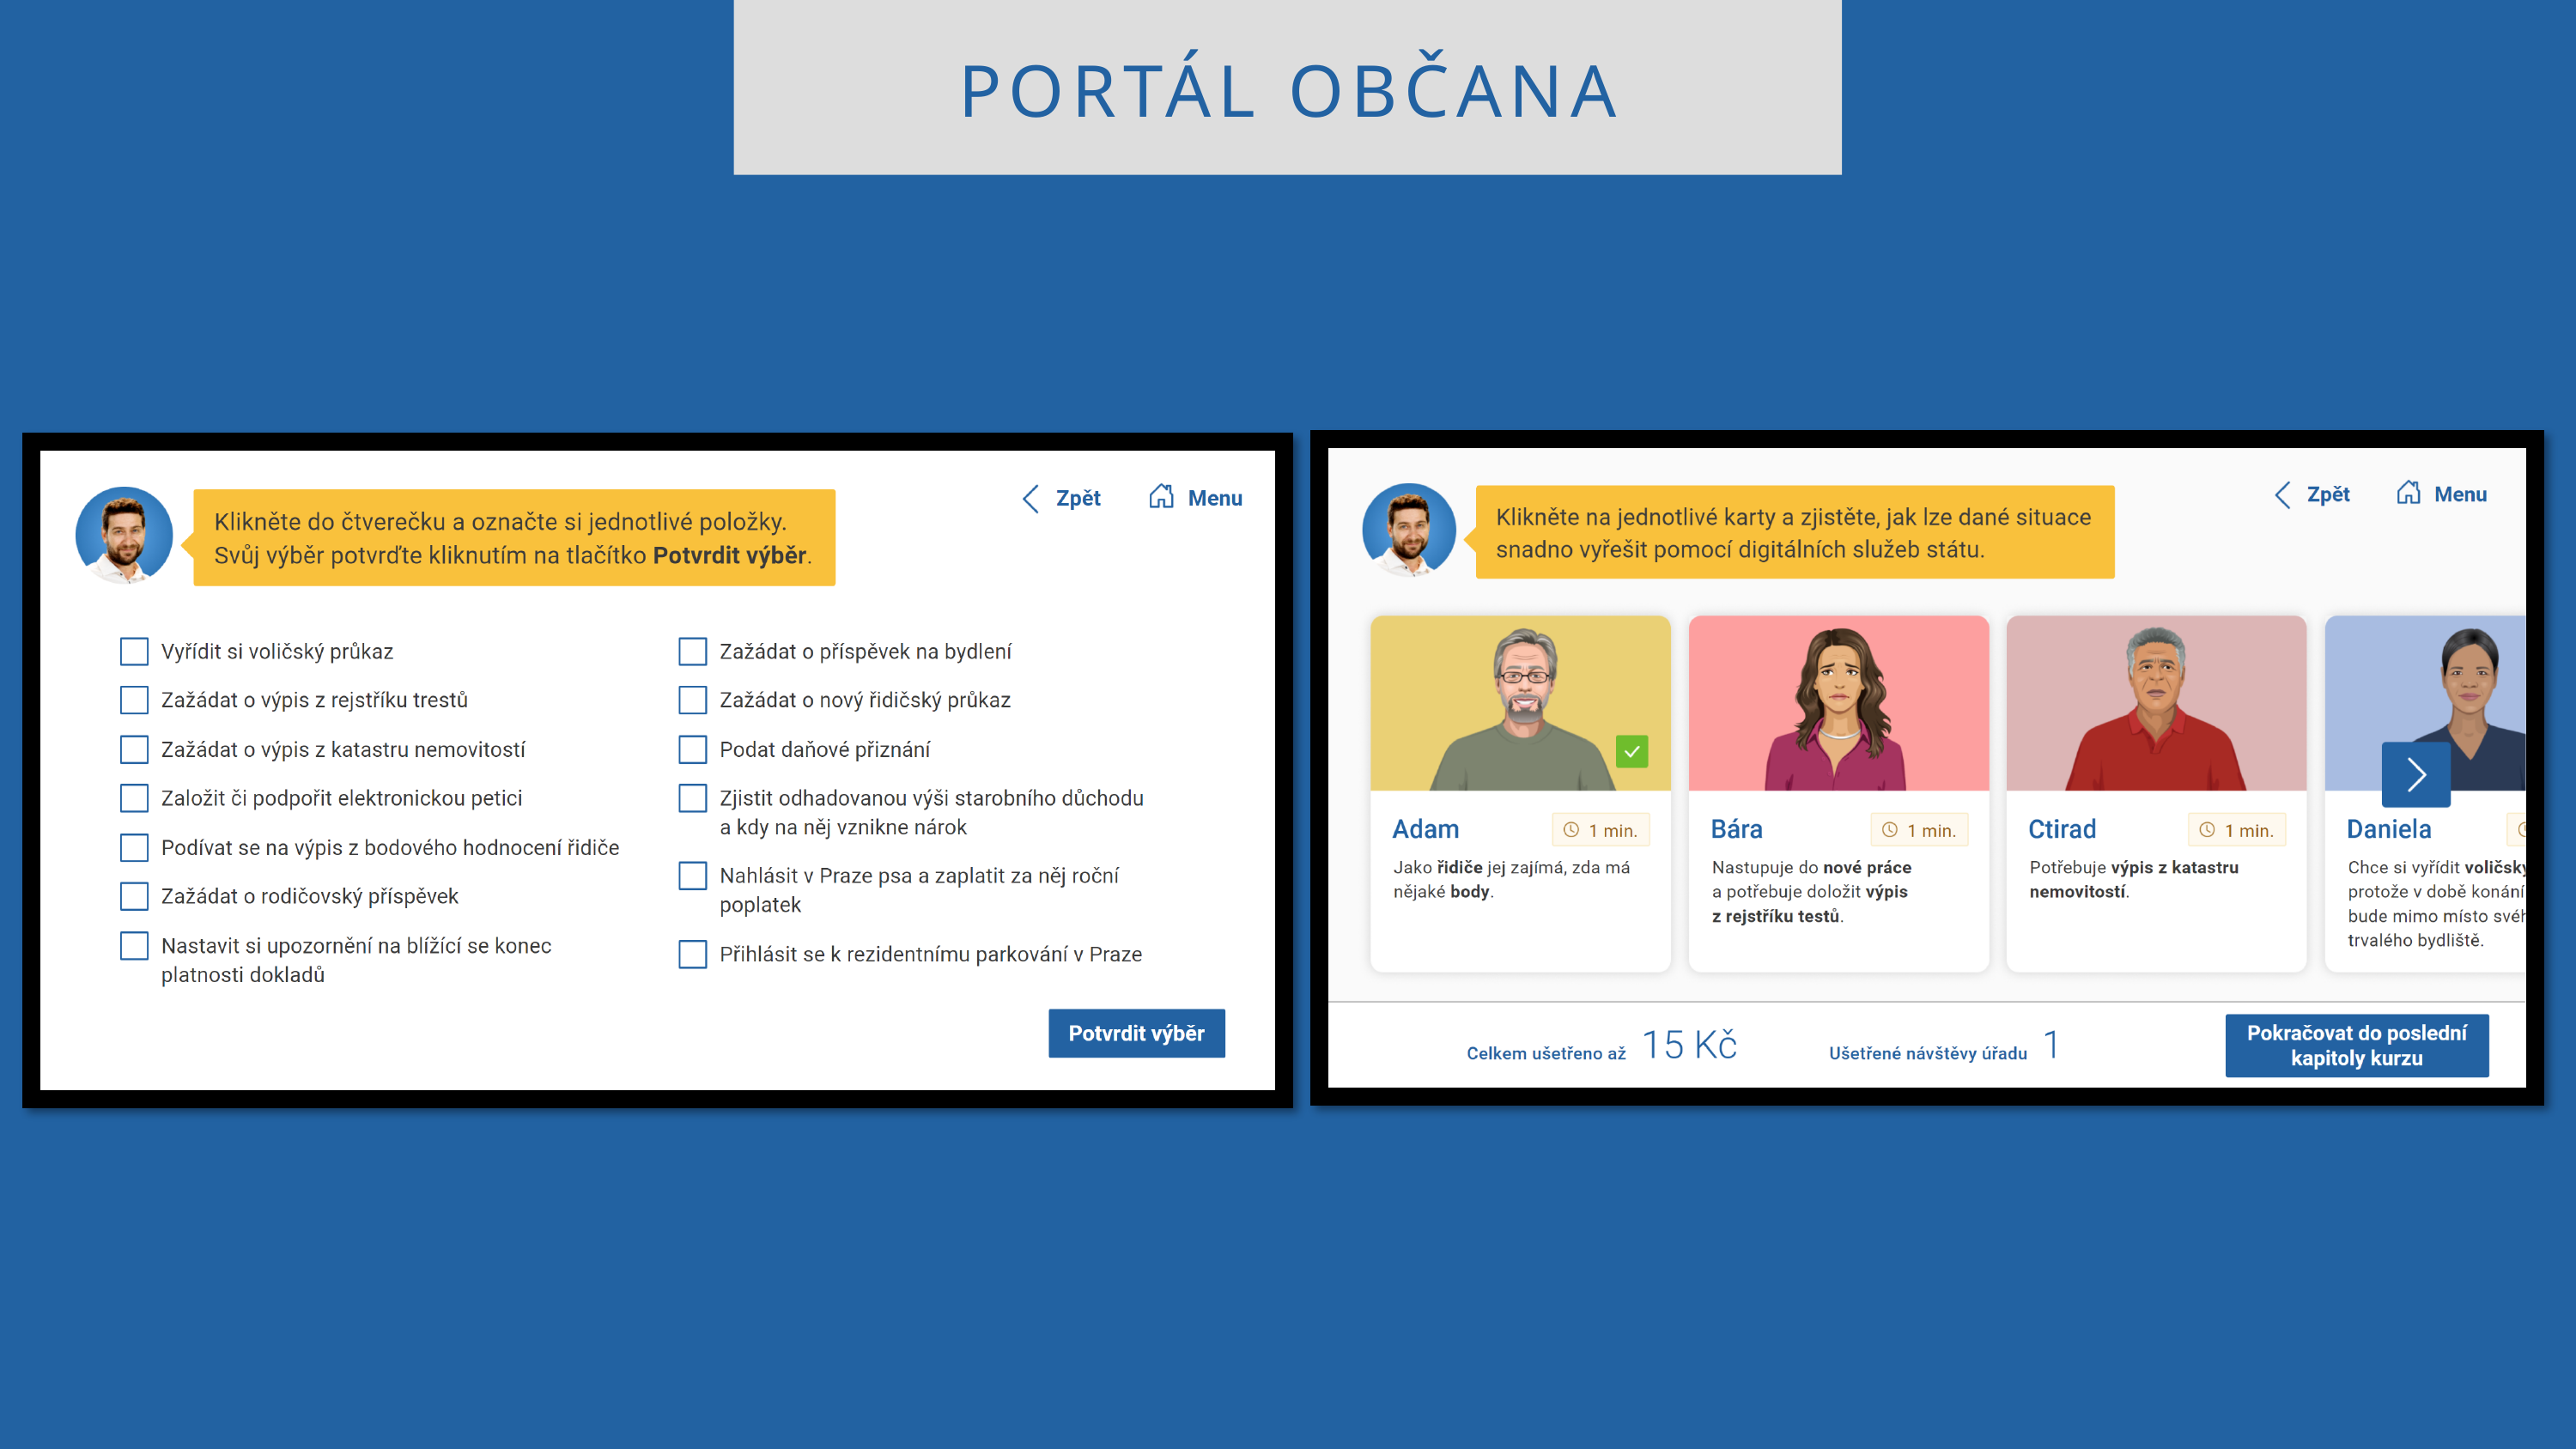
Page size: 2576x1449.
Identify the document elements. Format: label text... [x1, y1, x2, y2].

text_box PORTÁL OBČANA [913, 45, 1663, 131]
picture [1327, 447, 2527, 1088]
picture [39, 450, 1276, 1091]
text_box [733, 0, 1843, 175]
